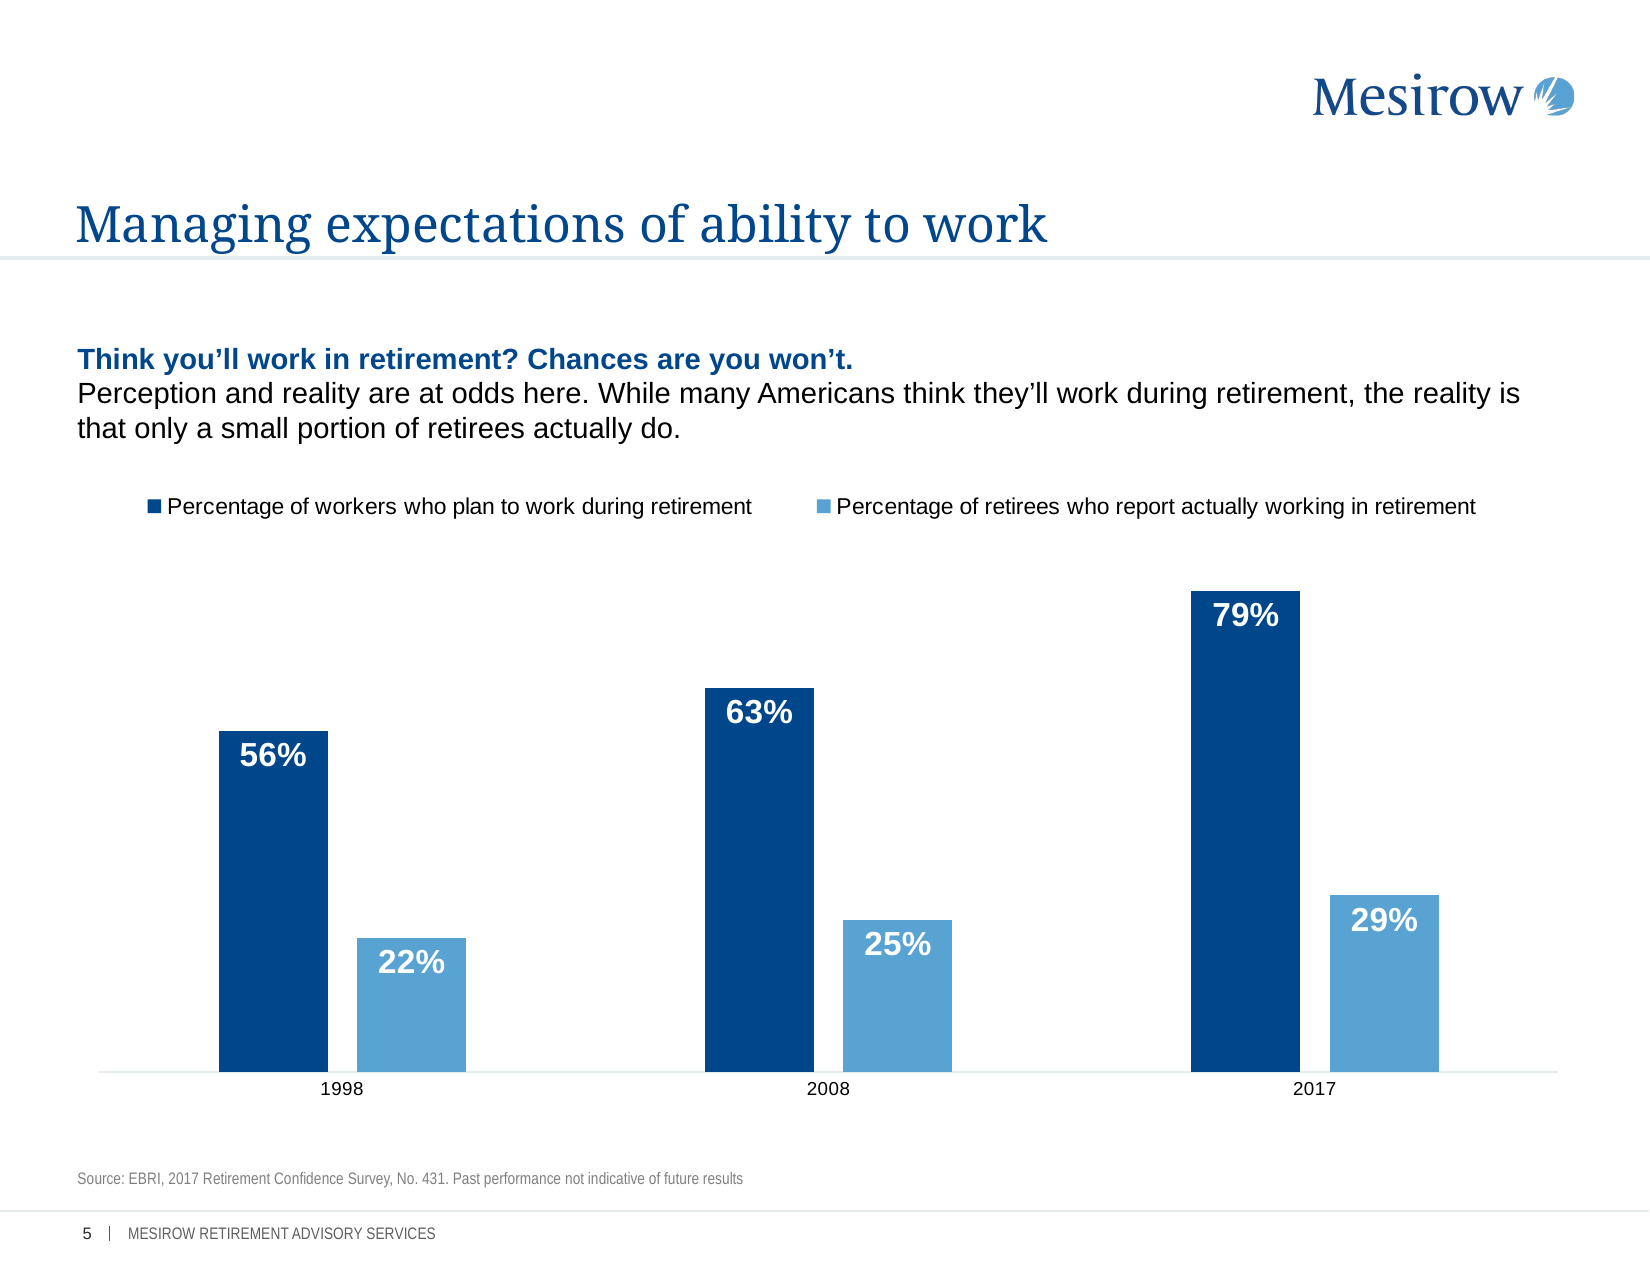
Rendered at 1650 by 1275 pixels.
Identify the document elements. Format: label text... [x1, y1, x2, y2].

chart [76, 457, 1560, 1126]
title Managing expectations of ability to work [75, 210, 1575, 254]
text_box Source: EBRI, 2017 Retirement Confidence Survey, No. 431. Past performance not indicative of future results [77, 1153, 1577, 1188]
picture [1312, 73, 1575, 116]
slide_number 4 [42, 1215, 93, 1251]
list Think you’ll work in retirement? Chances are you won’t. Perception and reality are at odds here. While many Americans think they’ll work during retirement, the reality is that only a small portion of retirees actually do. [77, 339, 1574, 371]
